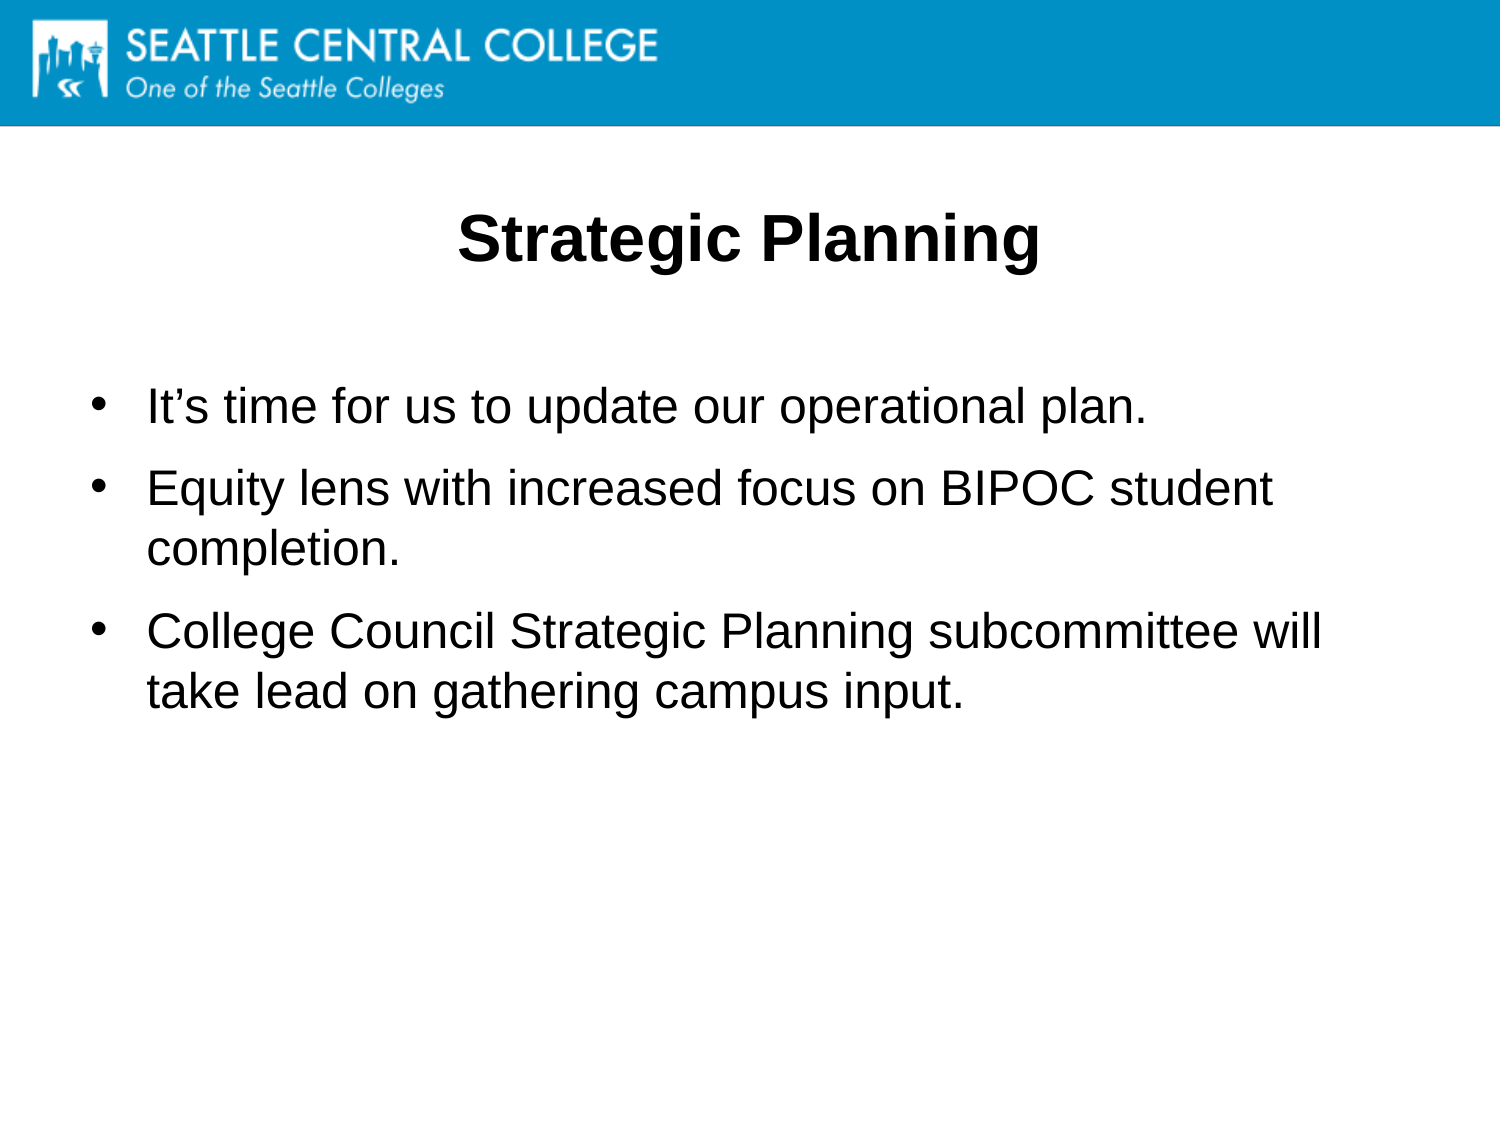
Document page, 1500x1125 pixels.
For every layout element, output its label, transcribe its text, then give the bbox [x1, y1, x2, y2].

title Strategic Planning [75, 147, 1425, 323]
list It’s time for us to update our operational plan. Equity lens with increased focus on BIPOC student completion. College Council Strategic Planning subcommittee will take lead on gathering campus input. [75, 365, 1425, 1005]
